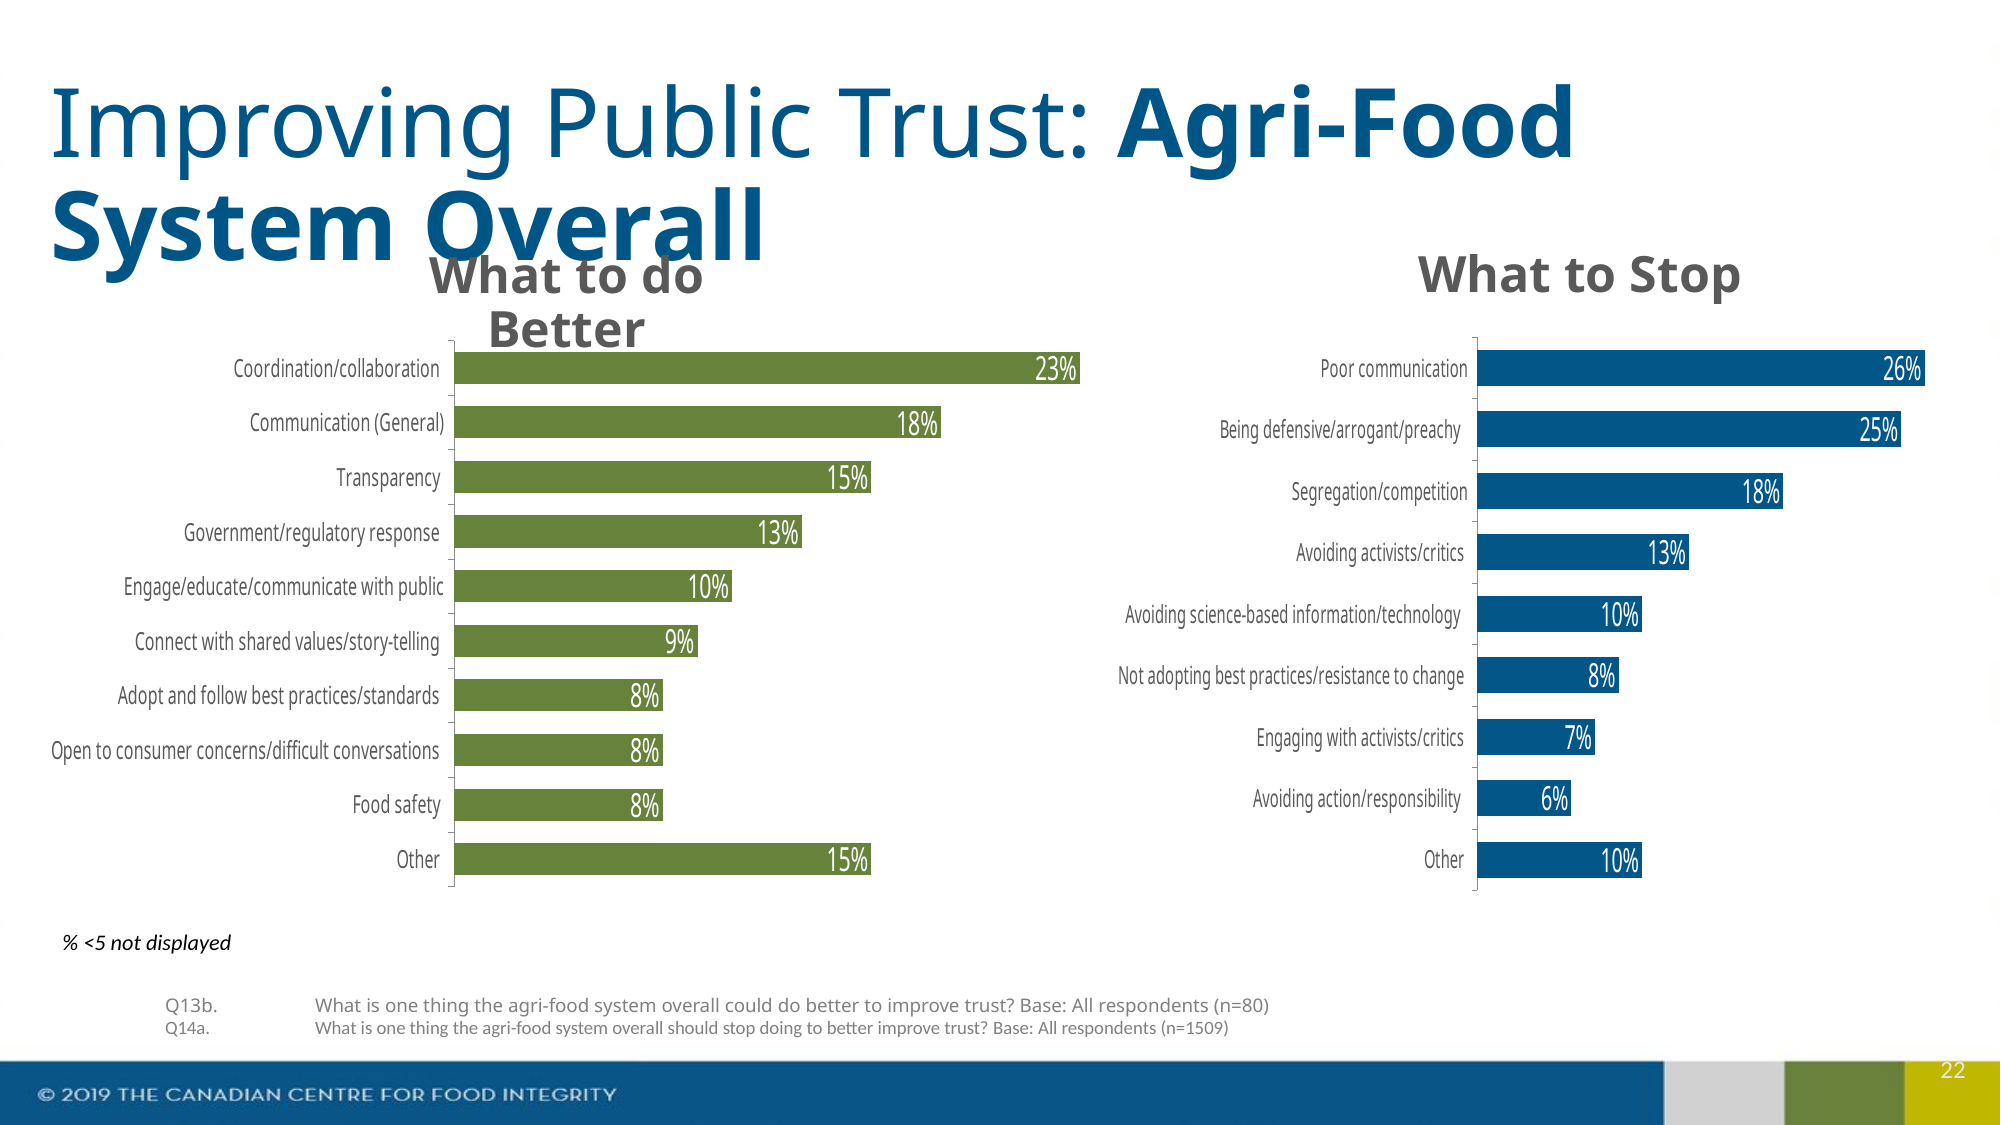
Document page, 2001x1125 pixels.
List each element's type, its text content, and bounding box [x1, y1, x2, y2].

list Q13b. What is one thing the agri-food system overall could do better to improve trust? Base: All respondents (n=80) Q14a. What is one thing the agri-food system overall should stop doing to better improve trust? Base: All respondents (n=1509) [150, 985, 1710, 1046]
chart [50, 303, 1986, 891]
text_box What to do Better [347, 249, 786, 307]
text_box % <5 not displayed [61, 927, 239, 955]
picture [0, 0, 2000, 1125]
text_box What to Stop [1367, 249, 1806, 303]
title Improving Public Trust: Agri-Food System Overall [50, 74, 1944, 179]
